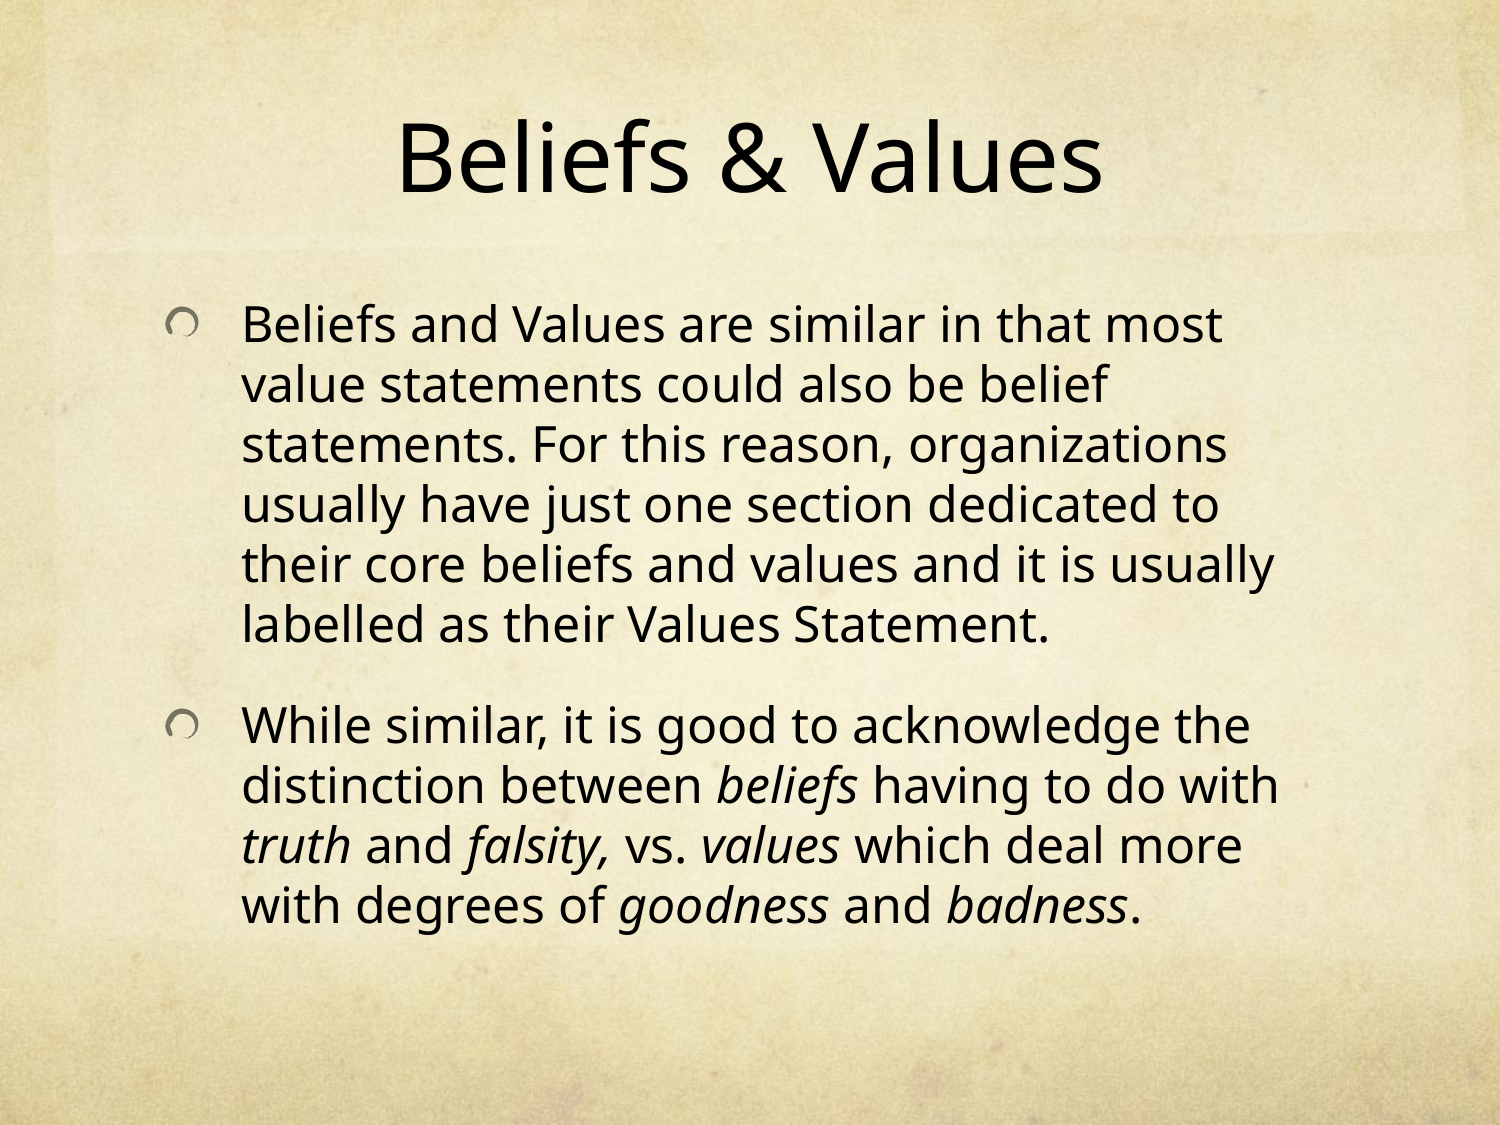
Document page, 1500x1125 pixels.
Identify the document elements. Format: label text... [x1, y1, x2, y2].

list Beliefs and Values are similar in that most value statements could also be belief statements. For this reason, organizations usually have just one section dedicated to their core beliefs and values and it is usually labelled as their Values Statement. While similar, it is good to acknowledge the distinction between beliefs having to do with truth and falsity, vs. values which deal more with degrees of goodness and badness. [150, 284, 1350, 950]
title Beliefs & Values [150, 82, 1350, 225]
picture [0, 0, 1500, 1125]
